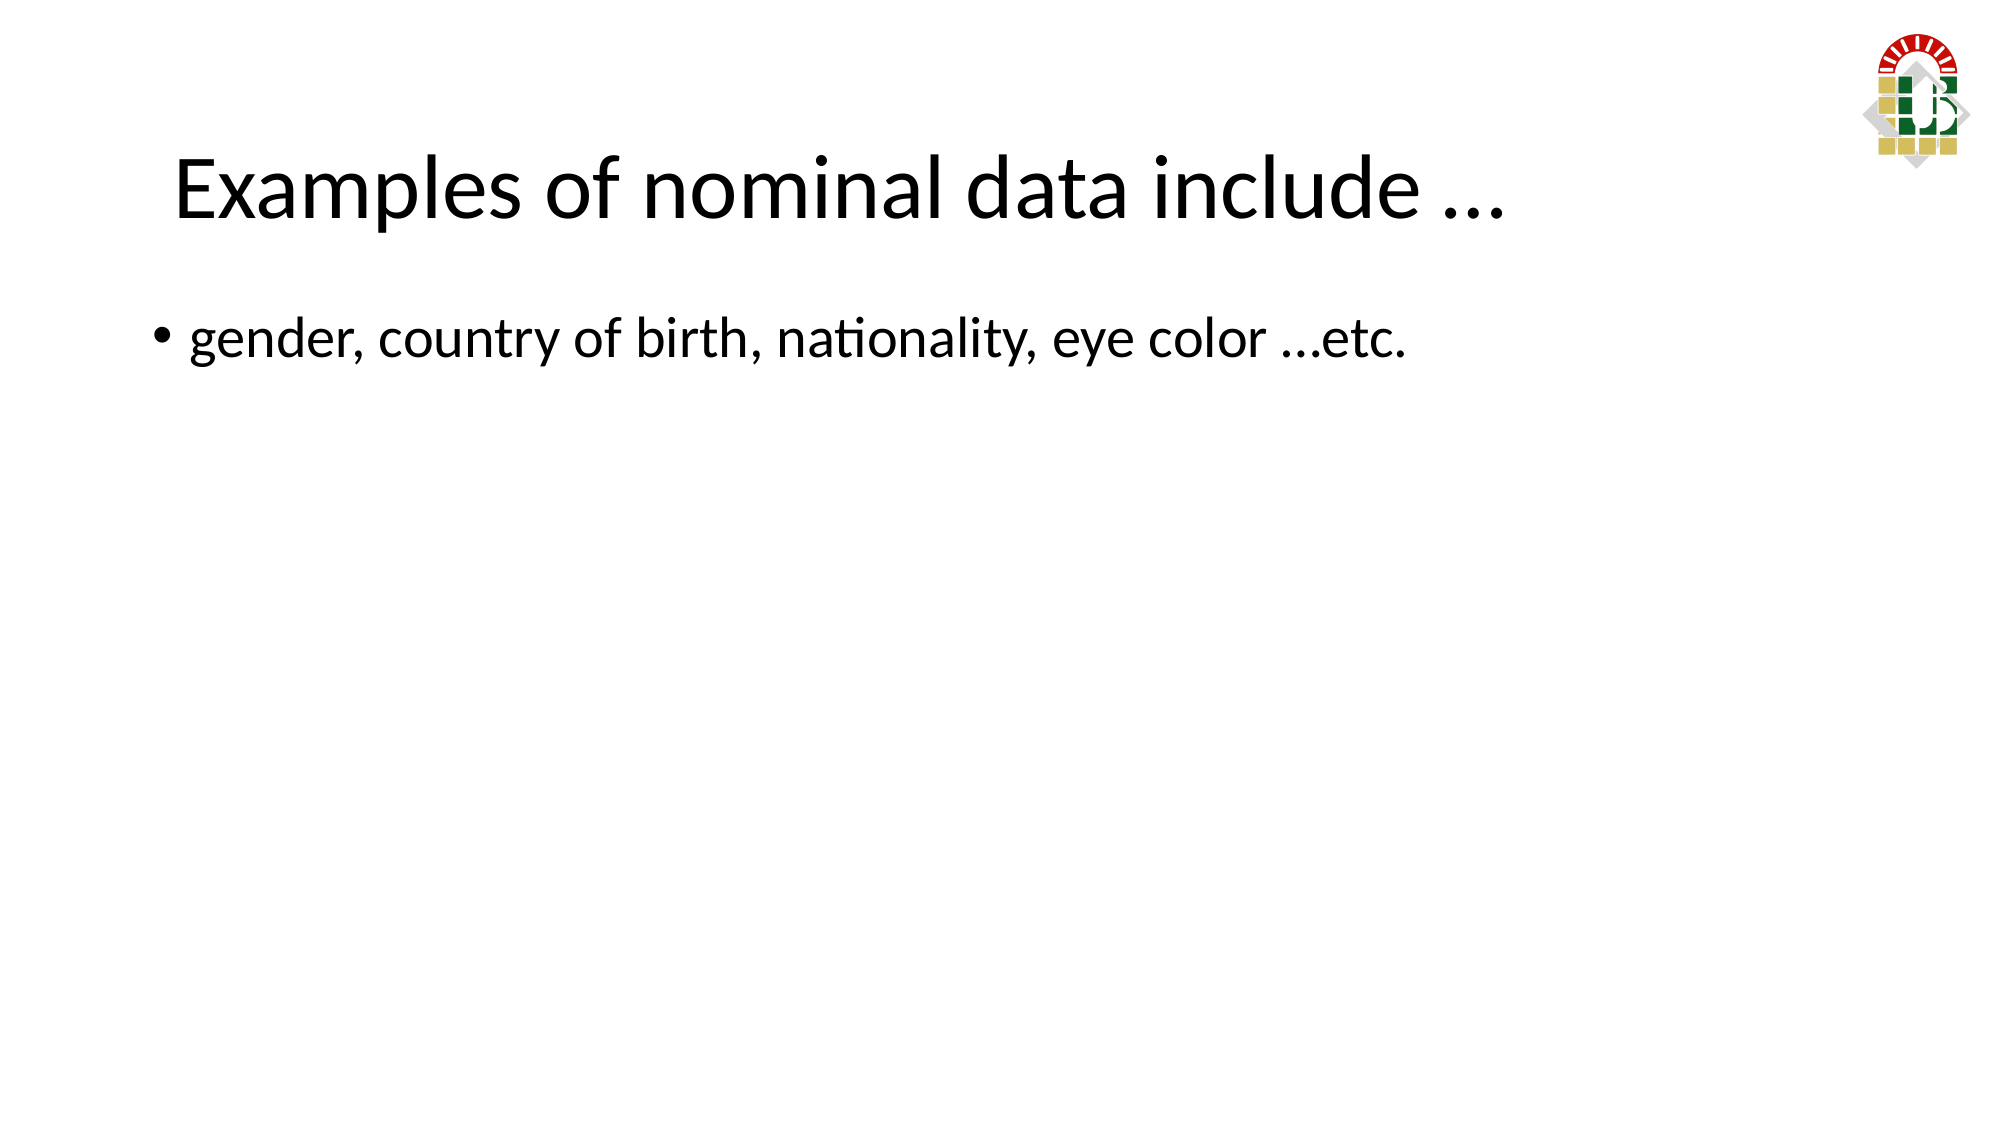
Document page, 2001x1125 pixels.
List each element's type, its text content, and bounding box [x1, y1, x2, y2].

list gender, country of birth, nationality, eye color …etc. [137, 299, 1863, 1014]
title Examples of nominal data include … [137, 59, 1863, 278]
picture [1862, 34, 1971, 169]
